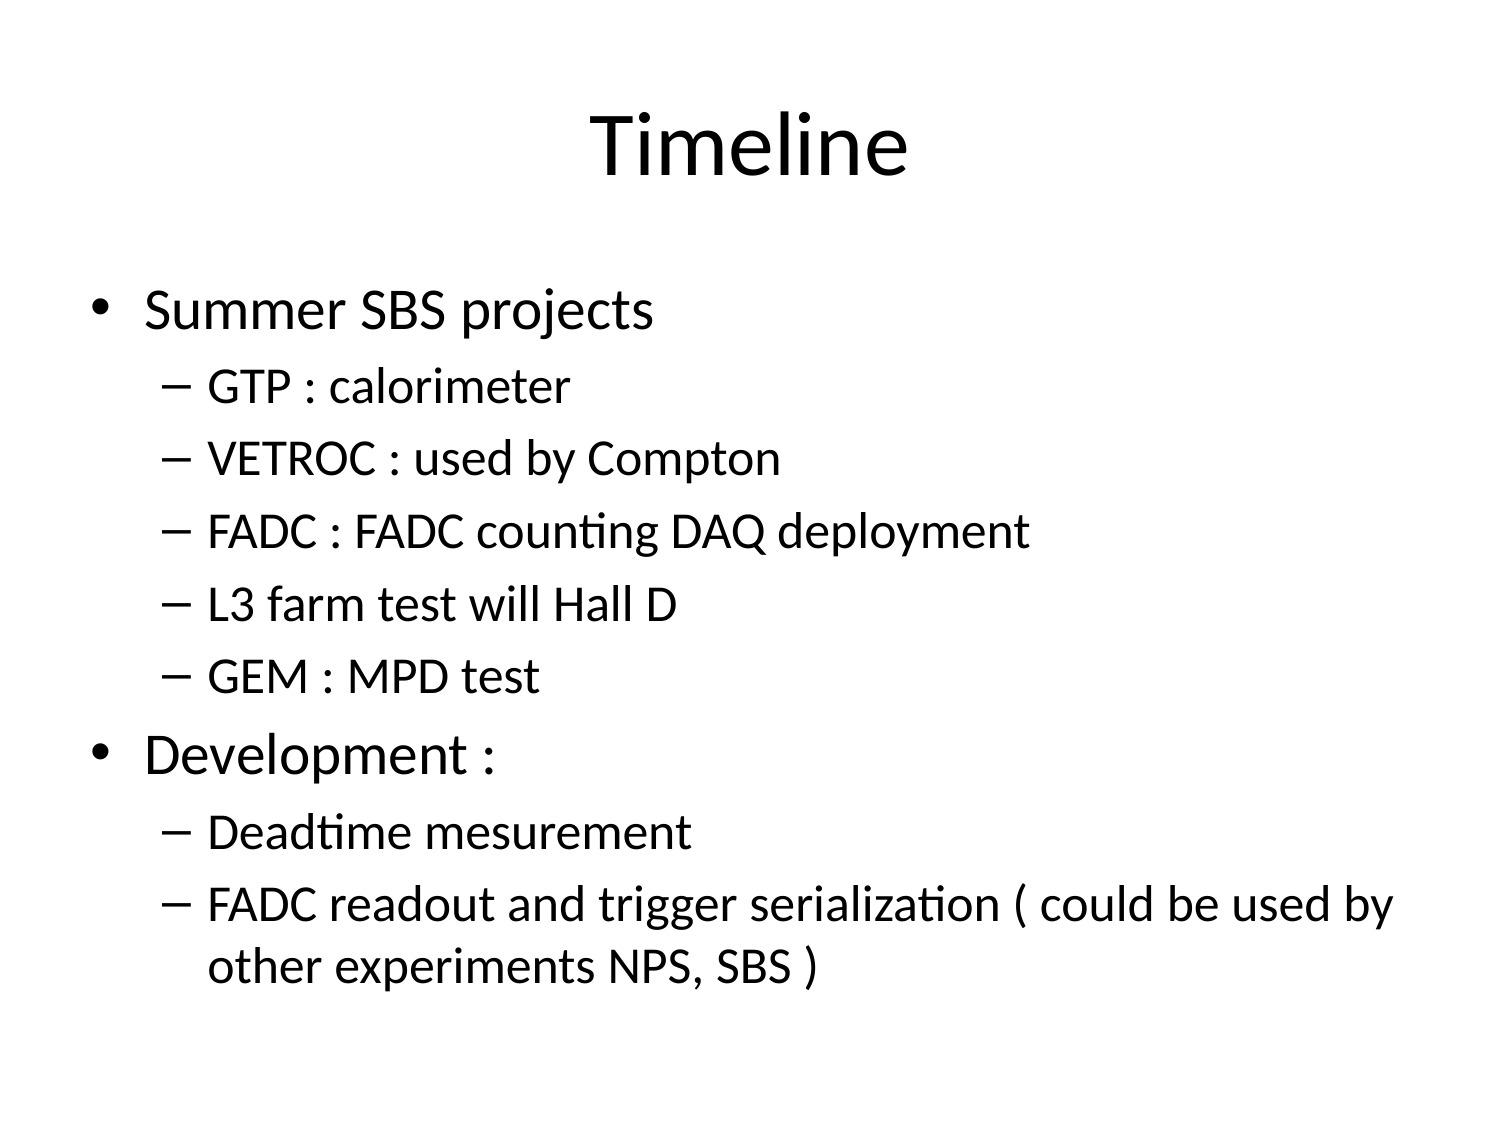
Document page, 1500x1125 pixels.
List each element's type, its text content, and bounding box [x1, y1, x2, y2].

title Timeline [75, 45, 1425, 233]
list Summer SBS projects GTP : calorimeter VETROC : used by Compton FADC : FADC counting DAQ deployment L3 farm test will Hall D GEM : MPD test Development : Deadtime mesurement FADC readout and trigger serialization ( could be used by other experiments NPS, SBS ) [75, 262, 1425, 1005]
